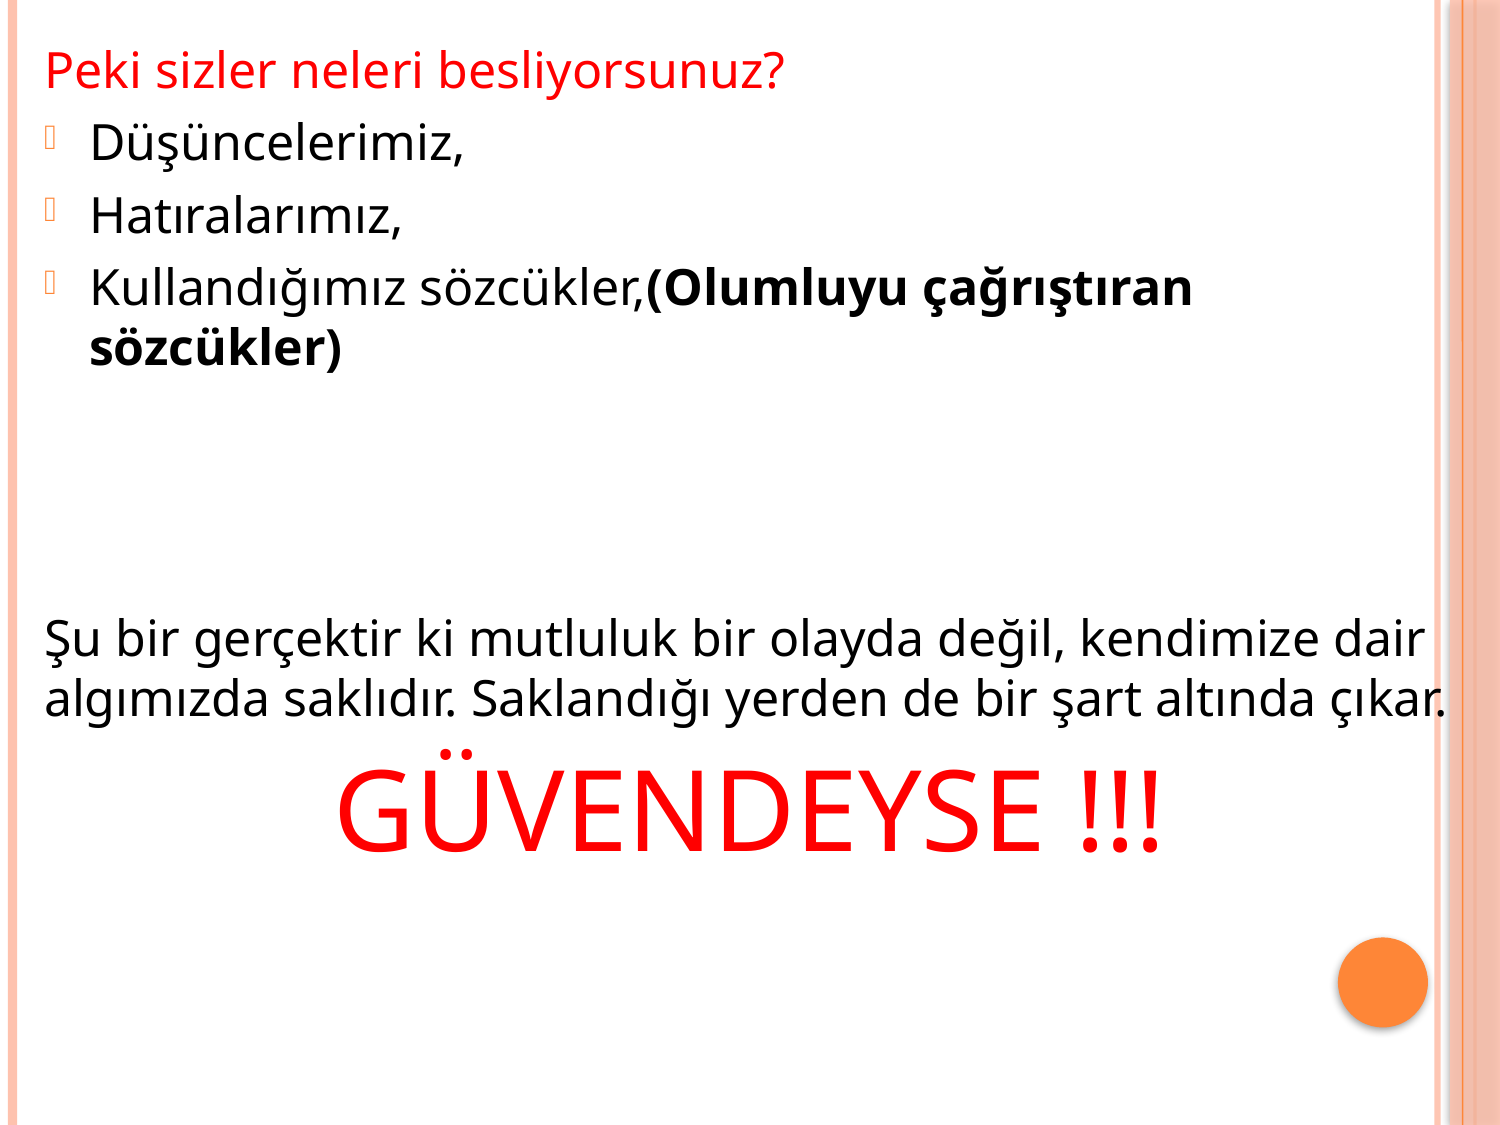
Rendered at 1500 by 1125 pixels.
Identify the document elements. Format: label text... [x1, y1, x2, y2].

list Peki sizler neleri besliyorsunuz? Düşüncelerimiz, Hatıralarımız, Kullandığımız sözcükler,(Olumluyu çağrıştıran sözcükler) Şu bir gerçektir ki mutluluk bir olayda değil, kendimize dair algımızda saklıdır. Saklandığı yerden de bir şart altında çıkar. GÜVENDEYSE !!! [29, 30, 1471, 1106]
